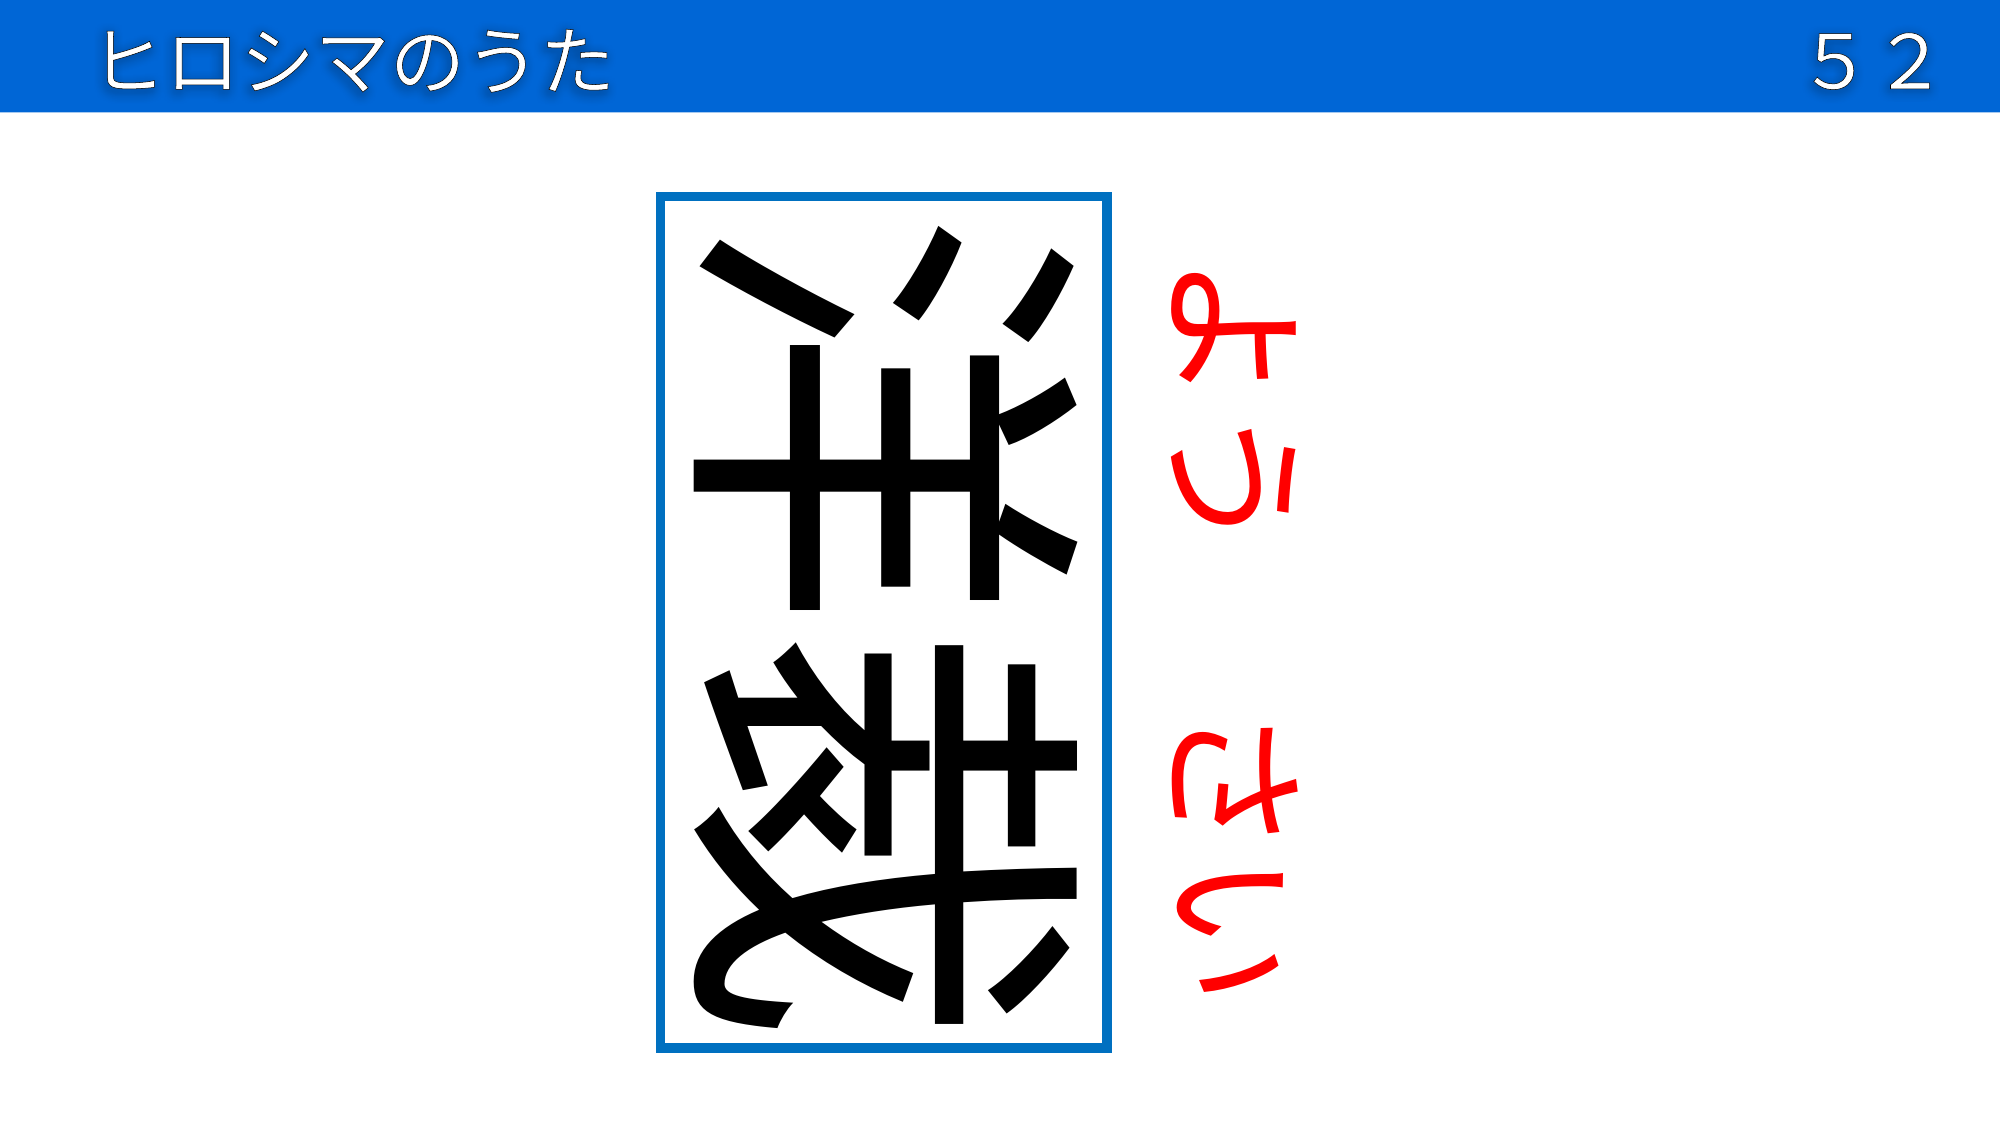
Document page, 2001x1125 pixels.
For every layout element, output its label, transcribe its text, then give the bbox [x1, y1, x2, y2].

text_box よう さい [1124, 239, 1337, 1012]
text_box [659, 196, 1108, 1049]
text_box [0, 0, 2000, 113]
text_box ５２ [1782, 6, 1963, 112]
text_box 洋裁 [616, 195, 1152, 1125]
text_box ヒロシマのうた [75, 6, 634, 112]
